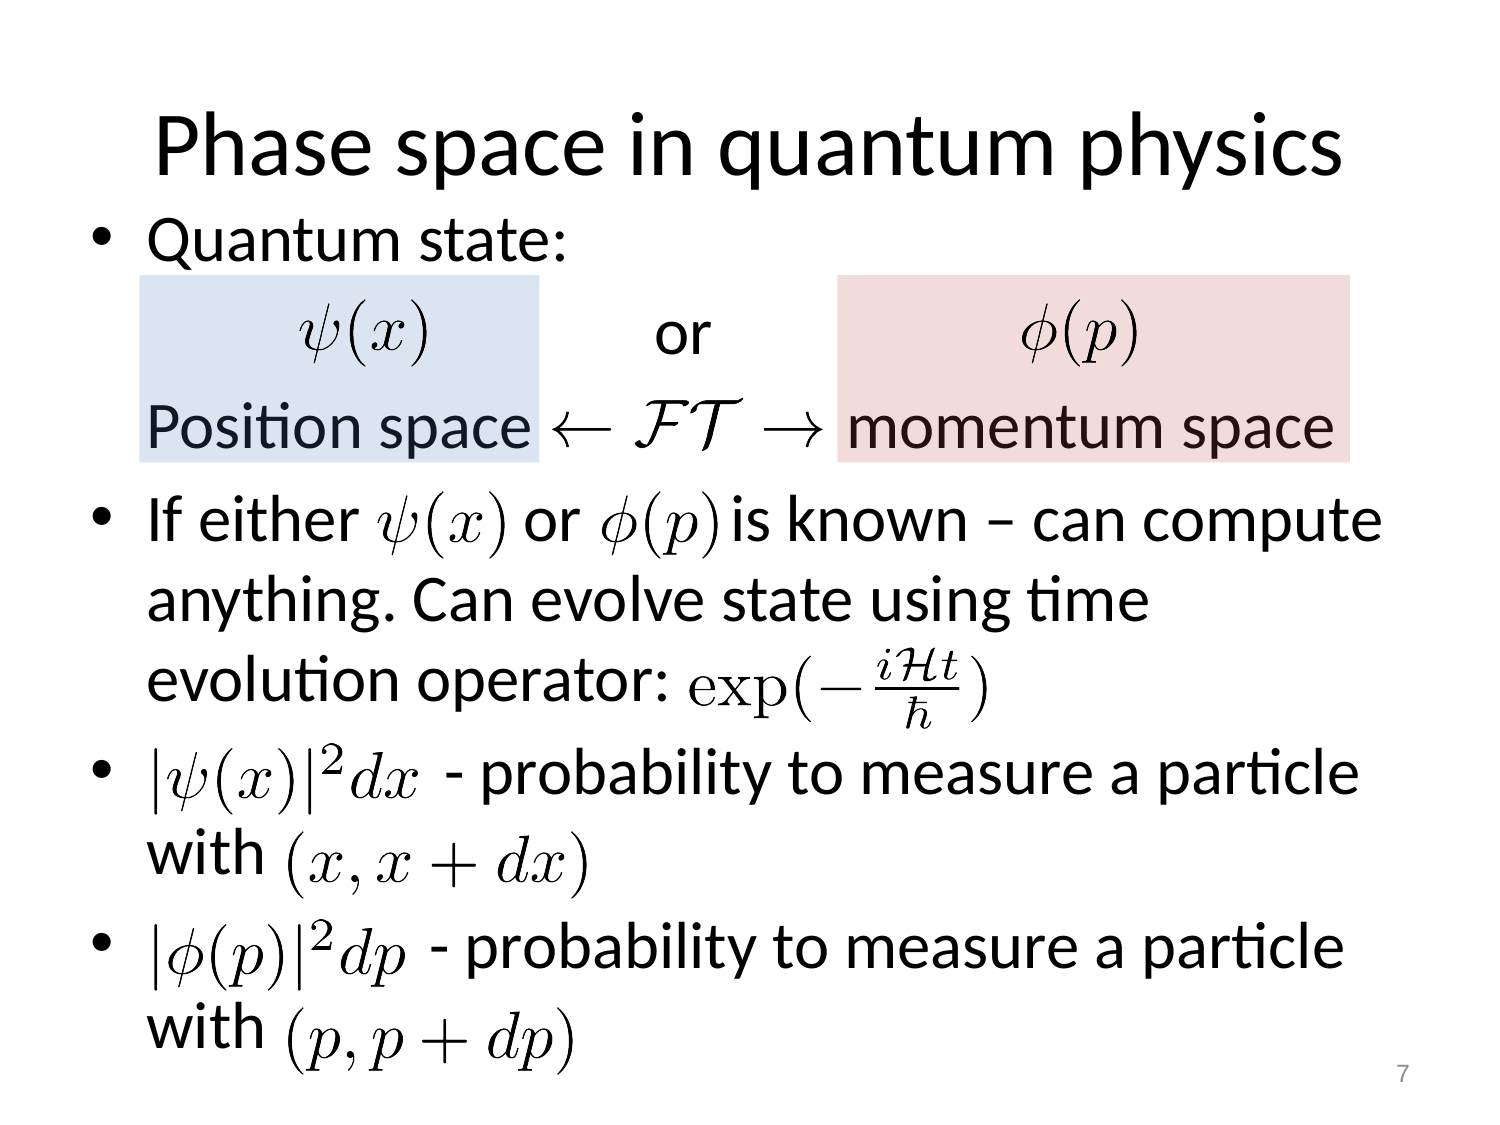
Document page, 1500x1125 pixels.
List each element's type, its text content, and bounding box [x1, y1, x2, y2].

picture [145, 743, 418, 816]
picture [686, 647, 987, 730]
picture [281, 831, 587, 899]
picture [548, 397, 823, 451]
text_box [137, 273, 542, 465]
list Quantum state: or Position space momentum space If either or is known – can compute anything. Can evolve state using time evolution operator: - probability to measure a particle with - probability to measure a particle with [75, 187, 1425, 1125]
slide_number 7 [1074, 1042, 1425, 1103]
picture [598, 491, 718, 560]
picture [281, 1007, 574, 1075]
picture [375, 491, 506, 560]
title Phase space in quantum physics [75, 45, 1425, 187]
picture [1018, 299, 1138, 368]
picture [296, 299, 427, 368]
text_box [835, 273, 1352, 465]
picture [145, 919, 405, 992]
